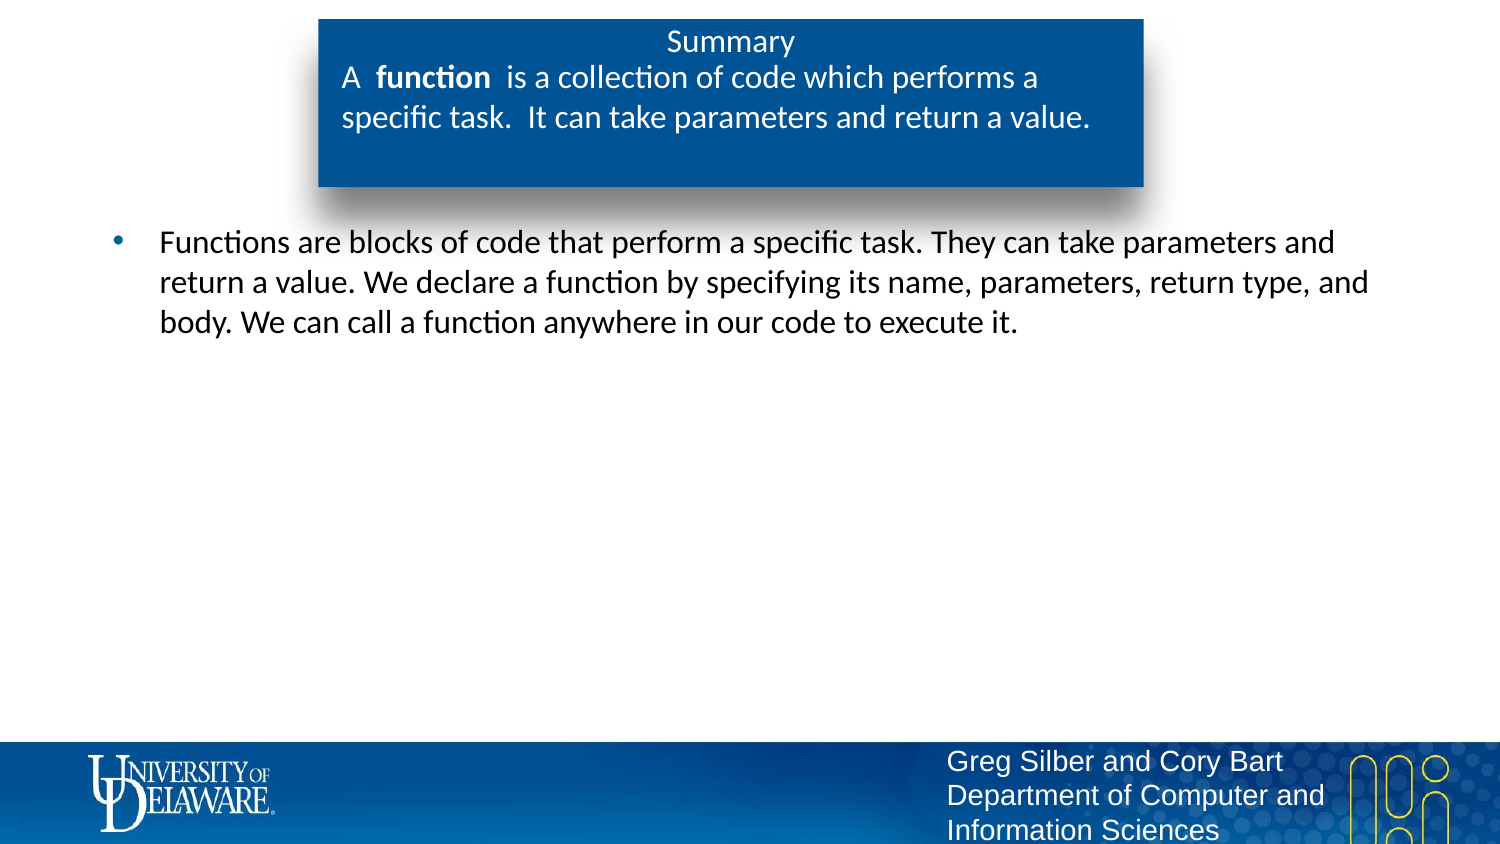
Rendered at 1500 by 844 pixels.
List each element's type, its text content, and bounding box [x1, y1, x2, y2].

picture [0, 0, 1500, 844]
list Functions are blocks of code that perform a specific task. They can take parameters and return a value. We declare a function by specifying its name, parameters, return type, and body. We can call a function anywhere in our code to execute it. [89, 212, 1411, 735]
title Summary [318, 19, 1144, 55]
list A function is a collection of code which performs a specific task. It can take parameters and return a value. [318, 55, 1146, 186]
